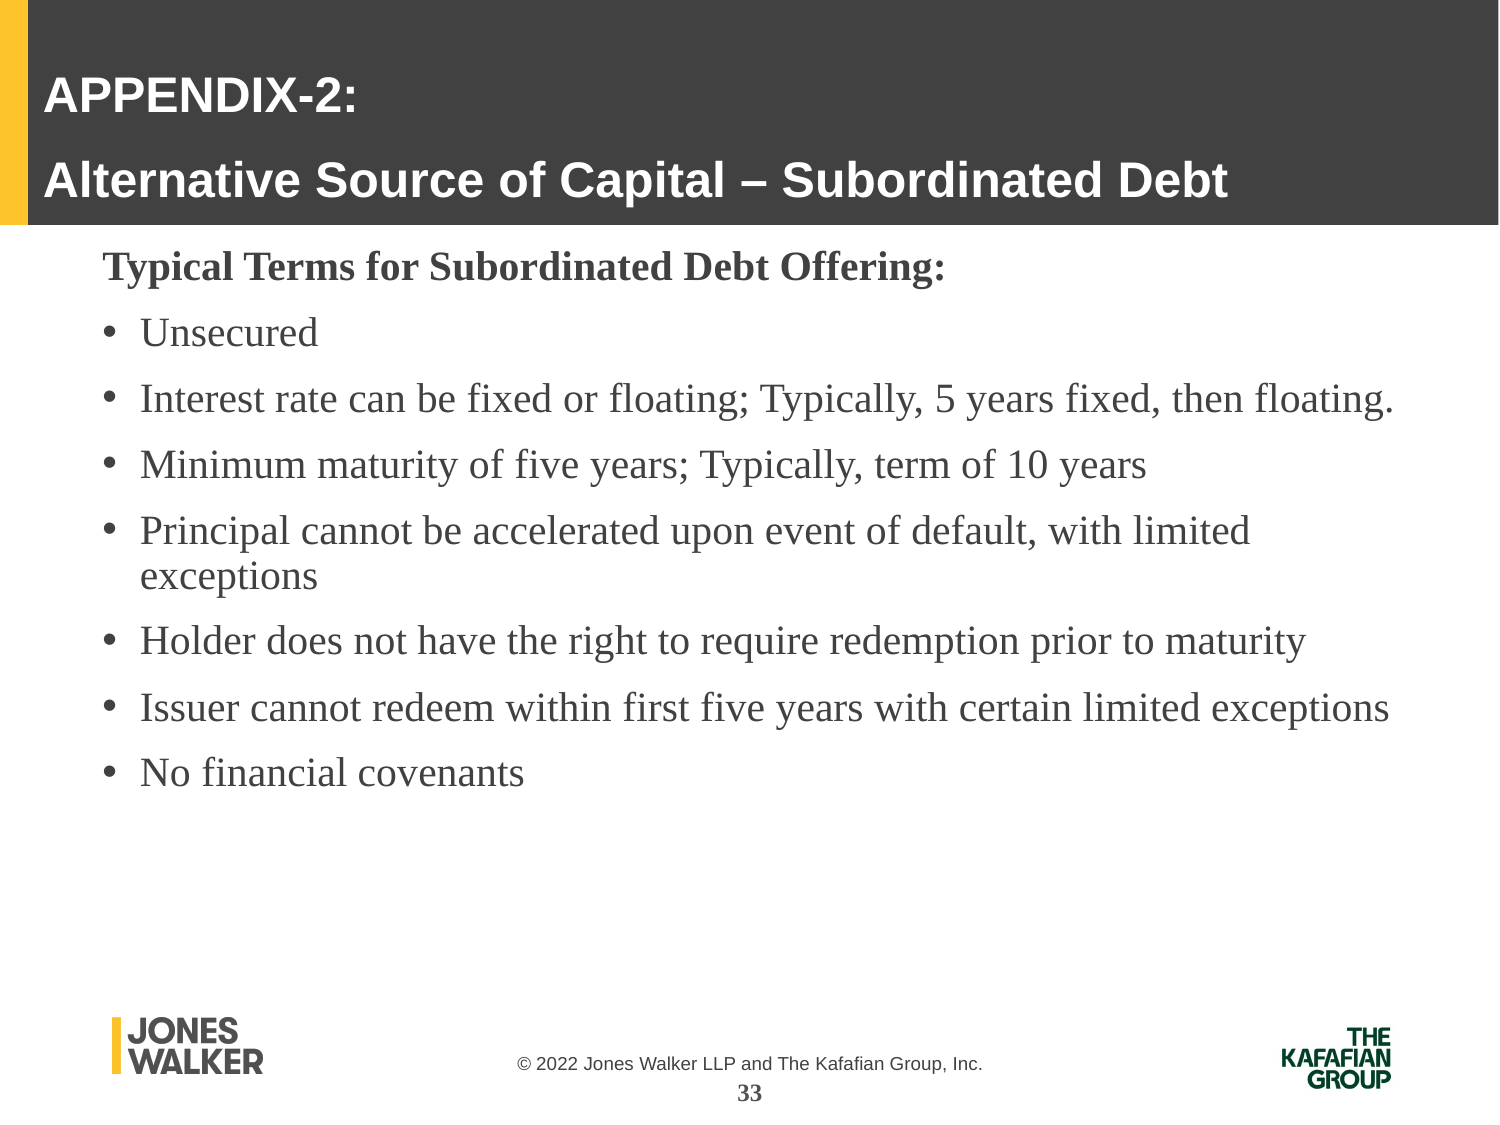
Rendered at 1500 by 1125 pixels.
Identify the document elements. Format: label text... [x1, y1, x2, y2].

text_box Typical Terms for Subordinated Debt Offering: Unsecured Interest rate can be fixed or floating; Typically, 5 years fixed, then floating. Minimum maturity of five years; Typically, term of 10 years Principal cannot be accelerated upon event of default, with limited exceptions Holder does not have the right to require redemption prior to maturity Issuer cannot redeem within first five years with certain limited exceptions No financial covenants [87, 237, 1413, 804]
slide_number 33 [581, 1050, 919, 1107]
picture [1275, 1022, 1425, 1103]
picture [112, 1017, 263, 1074]
text_box APPENDIX-2: Alternative Source of Capital – Subordinated Debt [28, 0, 1499, 225]
